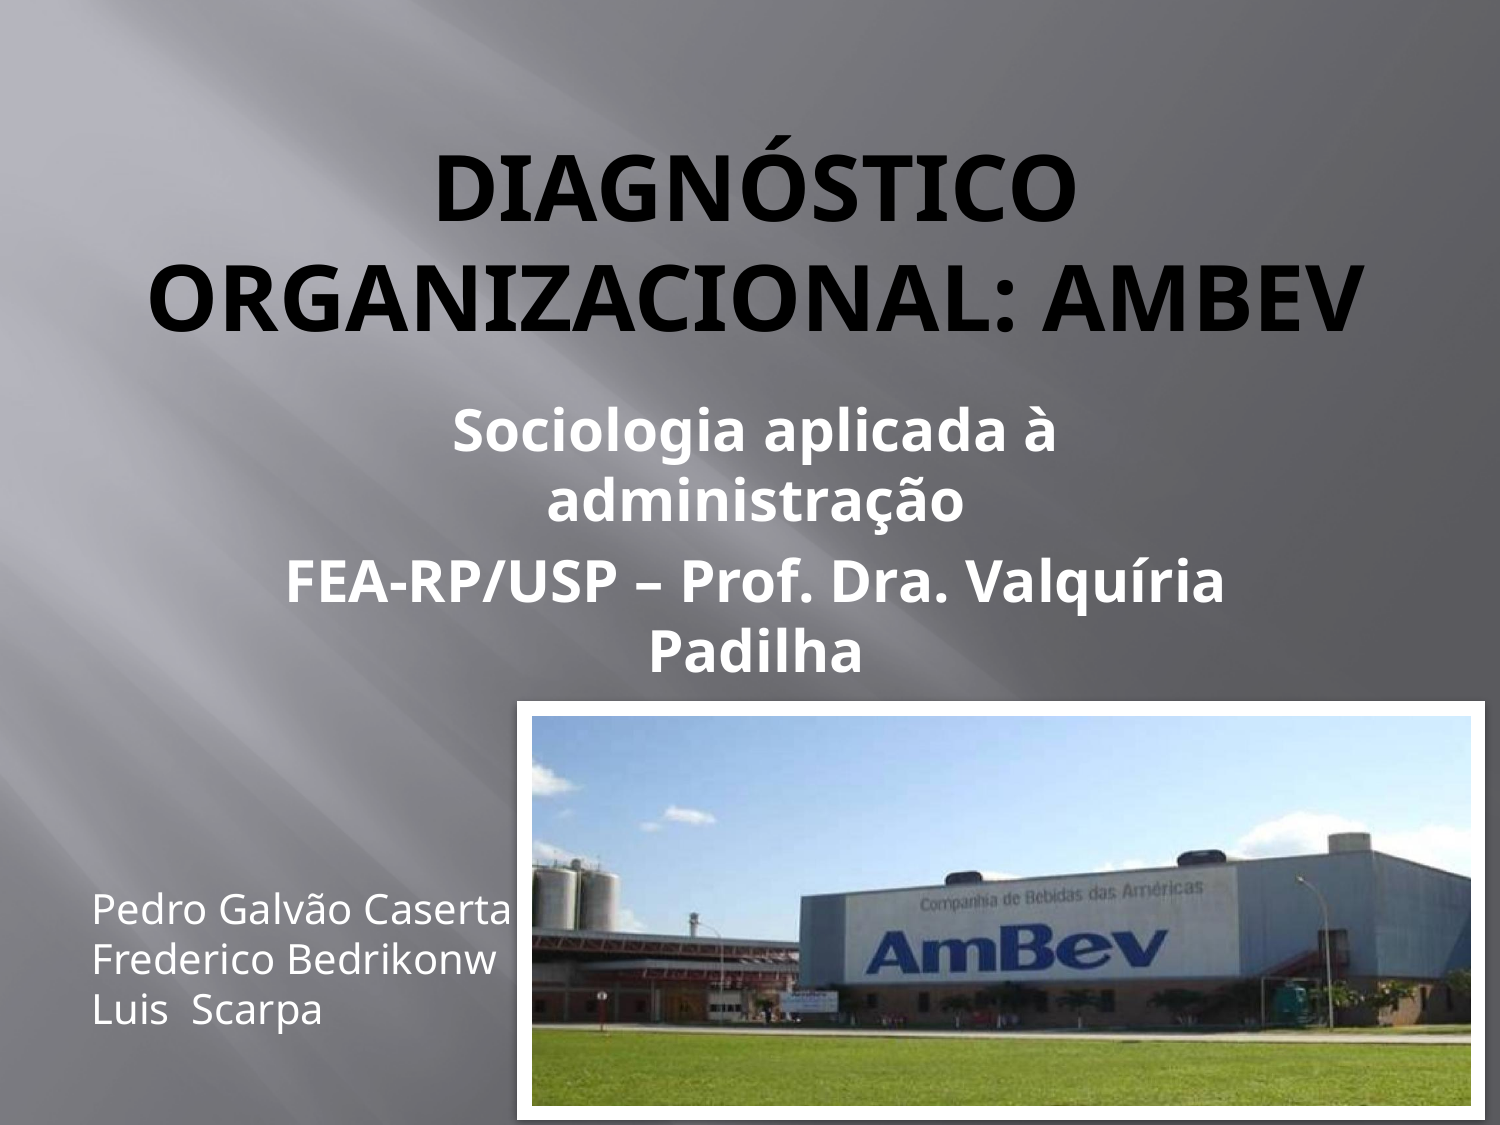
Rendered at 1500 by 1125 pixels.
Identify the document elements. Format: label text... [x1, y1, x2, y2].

subtitle Sociologia aplicada à administração FEA-RP/USP – Prof. Dra. Valquíria Padilha [230, 385, 1281, 717]
title Diagnóstico organizacional: Ambev [118, 42, 1394, 350]
picture [531, 715, 1471, 1107]
text_box Pedro Galvão Caserta Frederico Bedrikonw Luis Scarpa [76, 875, 511, 1040]
